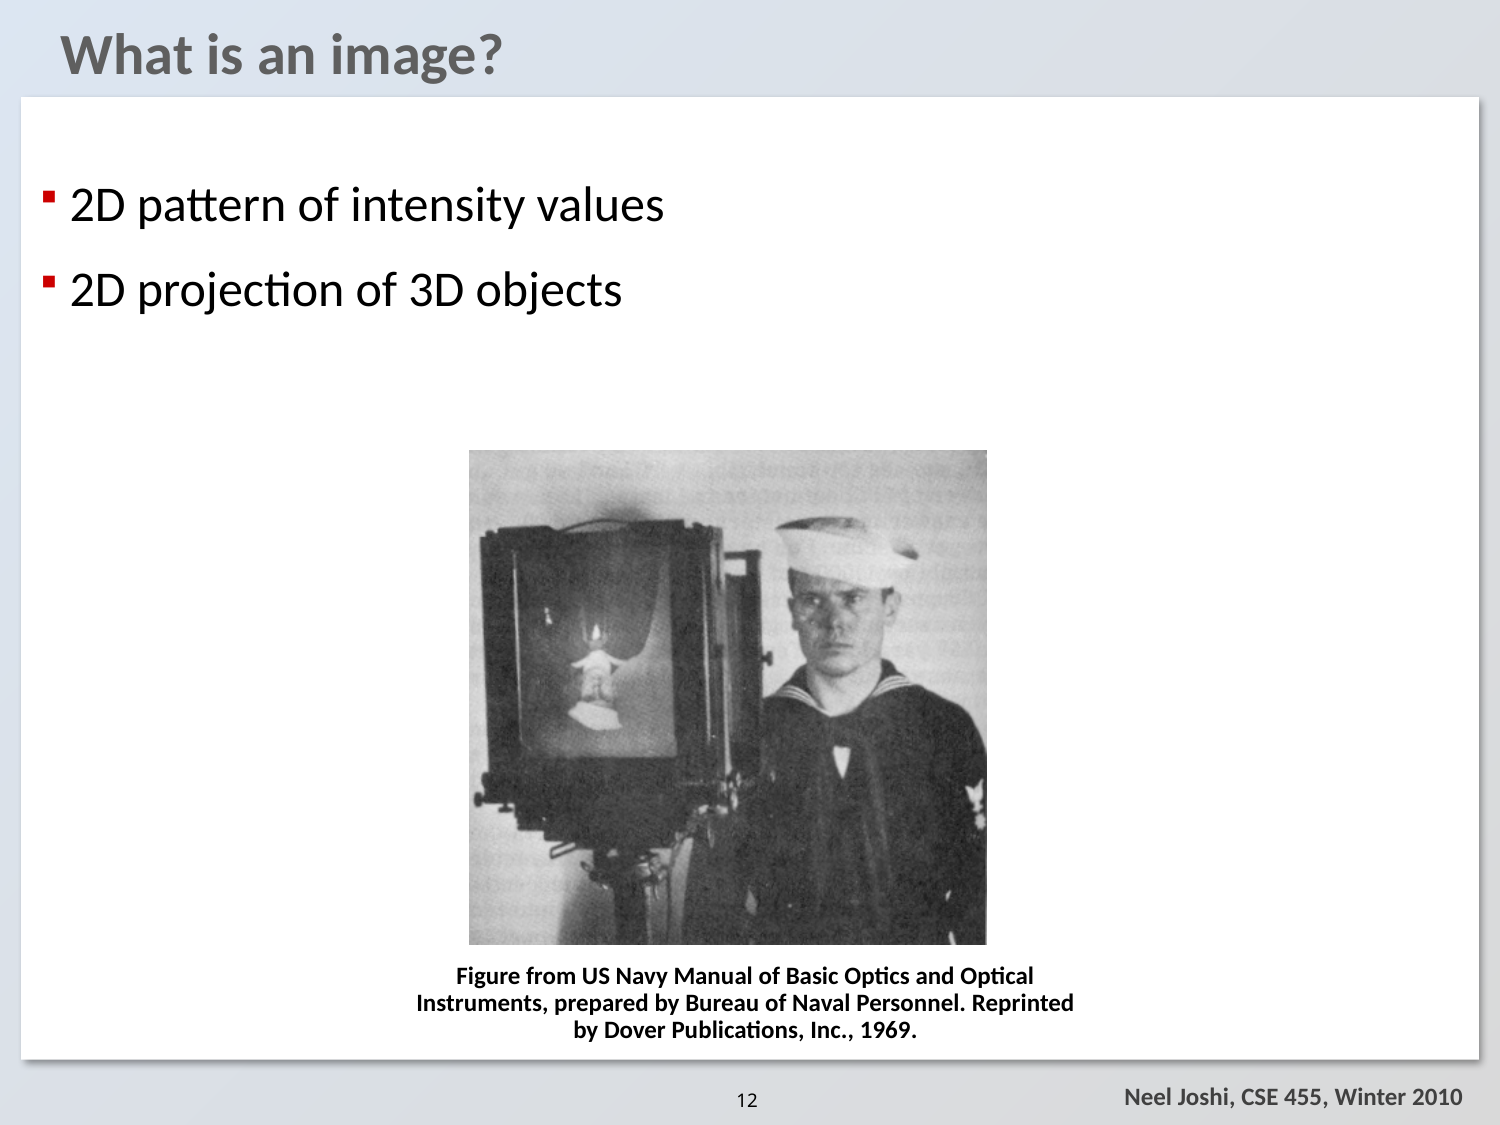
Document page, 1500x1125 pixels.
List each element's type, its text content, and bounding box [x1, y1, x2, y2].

picture [469, 449, 987, 946]
text_box Figure from US Navy Manual of Basic Optics and Optical Instruments, prepared by Bureau of Naval Personnel. Reprinted by Dover Publications, Inc., 1969. [400, 956, 1092, 1052]
text_box 2D pattern of intensity values 2D projection of 3D objects [26, 165, 1460, 364]
title What is an image? [45, 23, 1451, 91]
